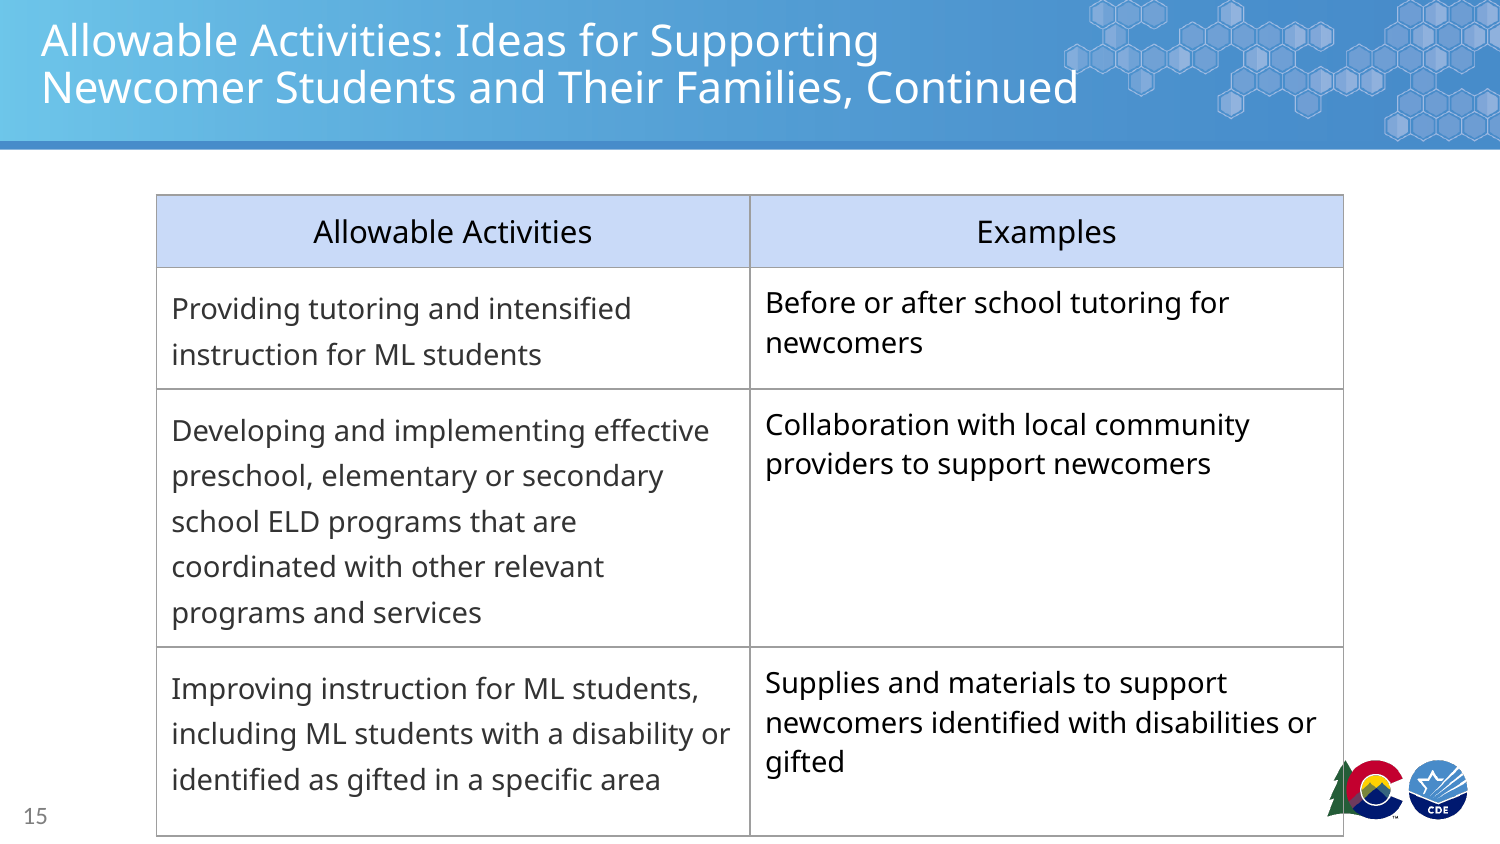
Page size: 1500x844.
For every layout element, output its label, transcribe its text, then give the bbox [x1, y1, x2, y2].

picture [1344, 759, 1468, 820]
table_cell Improving instruction for ML students, including ML students with a disability or identified as gifted in a specific area [157, 648, 749, 835]
table_header Allowable Activities [157, 196, 749, 267]
slide_number 15 [11, 798, 156, 832]
table_cell Developing and implementing effective preschool, elementary or secondary school ELD programs that are coordinated with other relevant programs and services [157, 390, 749, 646]
title Allowable Activities: Ideas for Supporting Newcomer Students and Their Families, Continued [40, 18, 1104, 144]
picture [0, 0, 1500, 150]
table_cell Providing tutoring and intensified instruction for ML students [157, 268, 749, 388]
table_cell Before or after school tutoring for newcomers [751, 268, 1343, 388]
table_cell Supplies and materials to support newcomers identified with disabilities or gifted [751, 648, 1343, 835]
table_cell Collaboration with local community providers to support newcomers [751, 390, 1343, 646]
table_header Examples [751, 196, 1343, 267]
